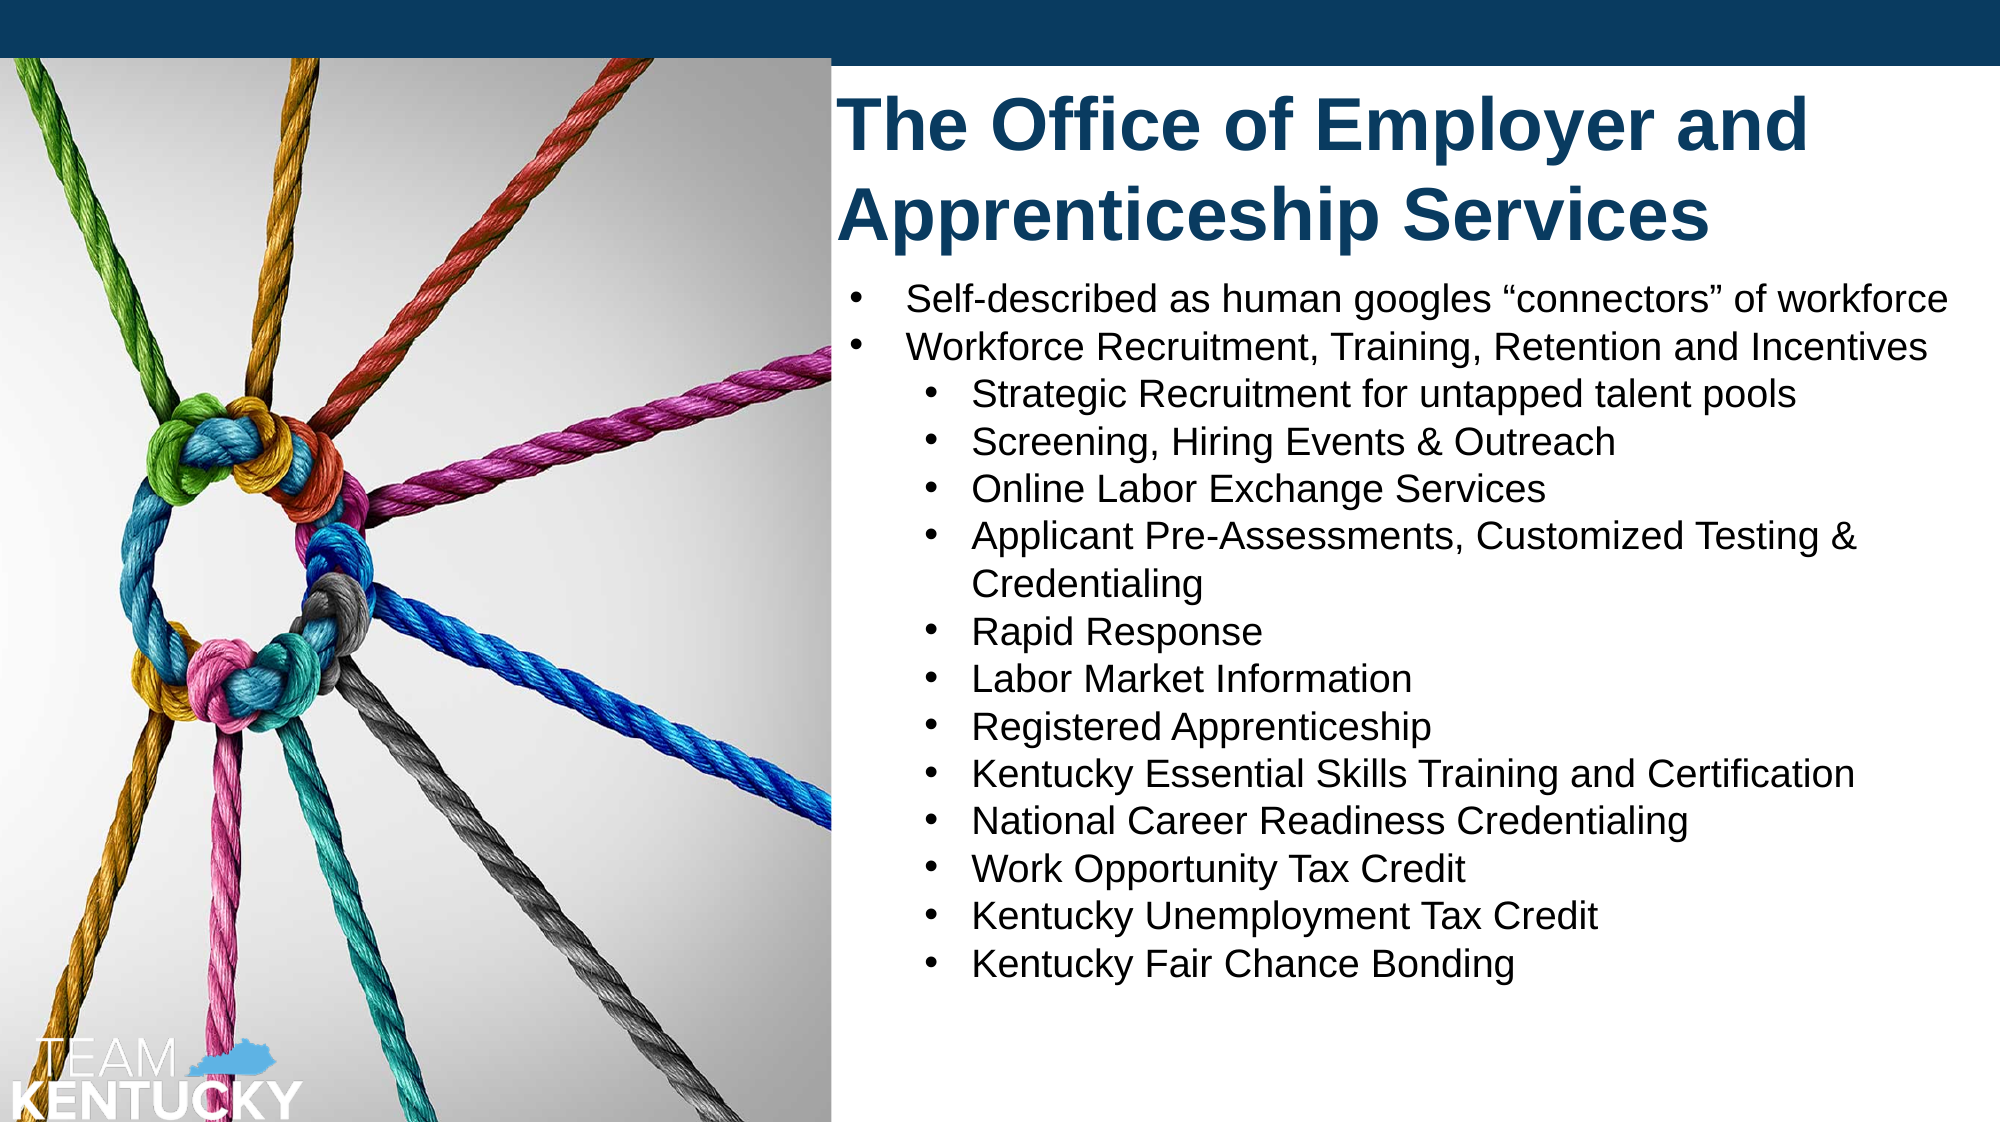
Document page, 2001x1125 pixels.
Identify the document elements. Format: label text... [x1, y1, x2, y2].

picture [0, 58, 832, 1122]
text_box Self-described as human googles “connectors” of workforce Workforce Recruitment, Training, Retention and Incentives Strategic Recruitment for untapped talent pools Screening, Hiring Events & Outreach Online Labor Exchange Services Applicant Pre-Assessments, Customized Testing & Credentialing Rapid Response Labor Market Information Registered Apprenticeship Kentucky Essential Skills Training and Certification National Career Readiness Credentialing Work Opportunity Tax Credit Kentucky Unemployment Tax Credit Kentucky Fair Chance Bonding [834, 265, 1982, 1083]
text_box [0, 0, 2000, 66]
text_box The Office of Employer and Apprenticeship Services [832, 68, 2000, 264]
